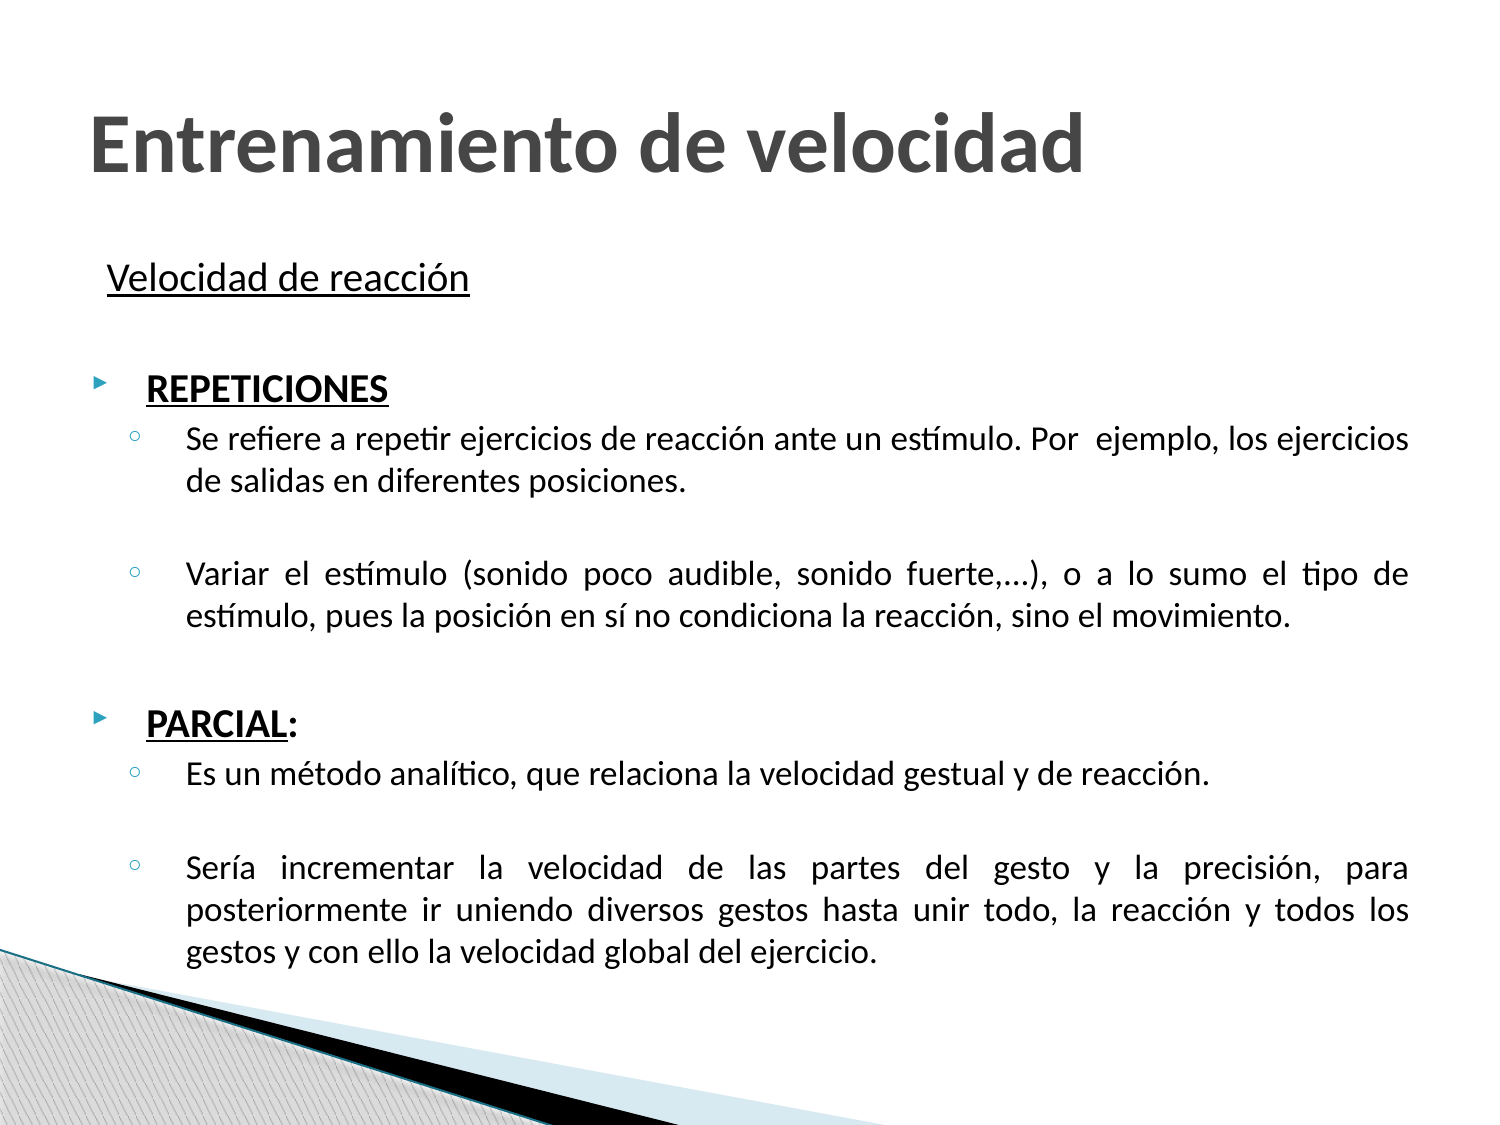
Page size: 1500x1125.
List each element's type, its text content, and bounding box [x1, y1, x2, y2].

list Velocidad de reacción REPETICIONES Se refiere a repetir ejercicios de reacción ante un estímulo. Por ejemplo, los ejercicios de salidas en diferentes posiciones. Variar el estímulo (sonido poco audible, sonido fuerte,...), o a lo sumo el tipo de estímulo, pues la posición en sí no condiciona la reacción, sino el movimiento. PARCIAL: Es un método analítico, que relaciona la velocidad gestual y de reacción. Sería incrementar la velocidad de las partes del gesto y la precisión, para posteriormente ir uniendo diversos gestos hasta unir todo, la reacción y todos los gestos y con ello la velocidad global del ejercicio. [75, 243, 1425, 986]
title Entrenamiento de velocidad [75, 45, 1425, 233]
